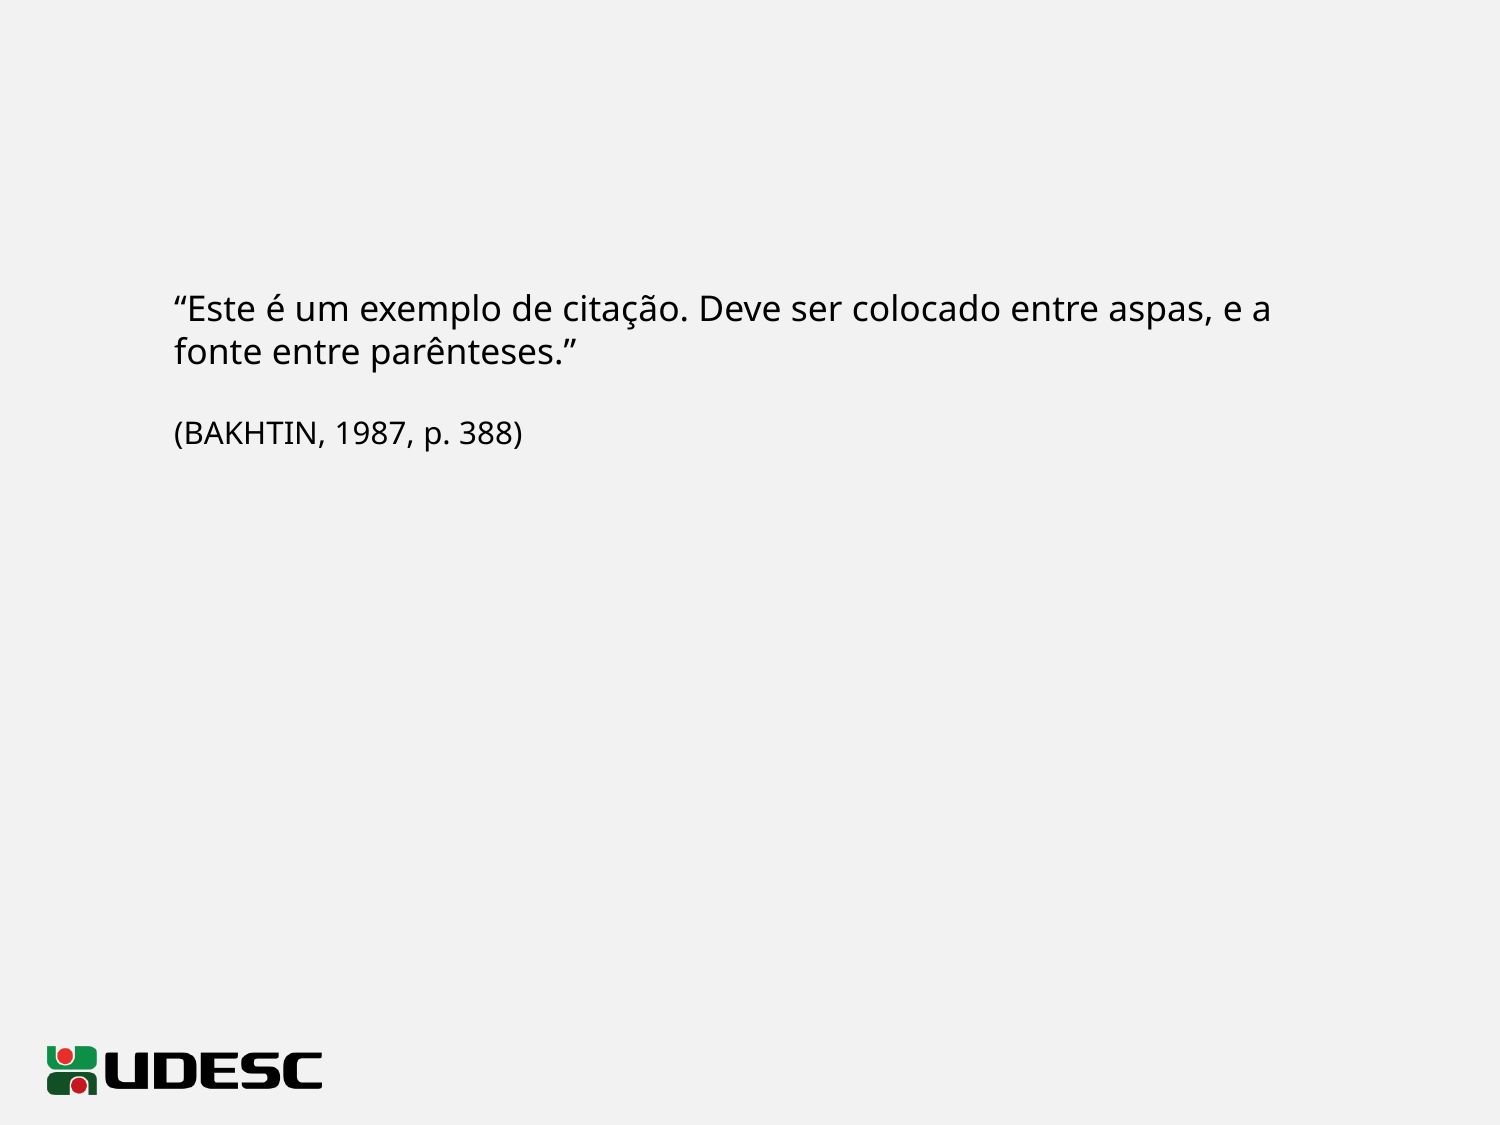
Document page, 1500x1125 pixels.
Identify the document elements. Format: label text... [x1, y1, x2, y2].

picture [46, 1046, 322, 1095]
text_box “Este é um exemplo de citação. Deve ser colocado entre aspas, e a fonte entre parênteses.” (BAKHTIN, 1987, p. 388) [159, 278, 1341, 459]
